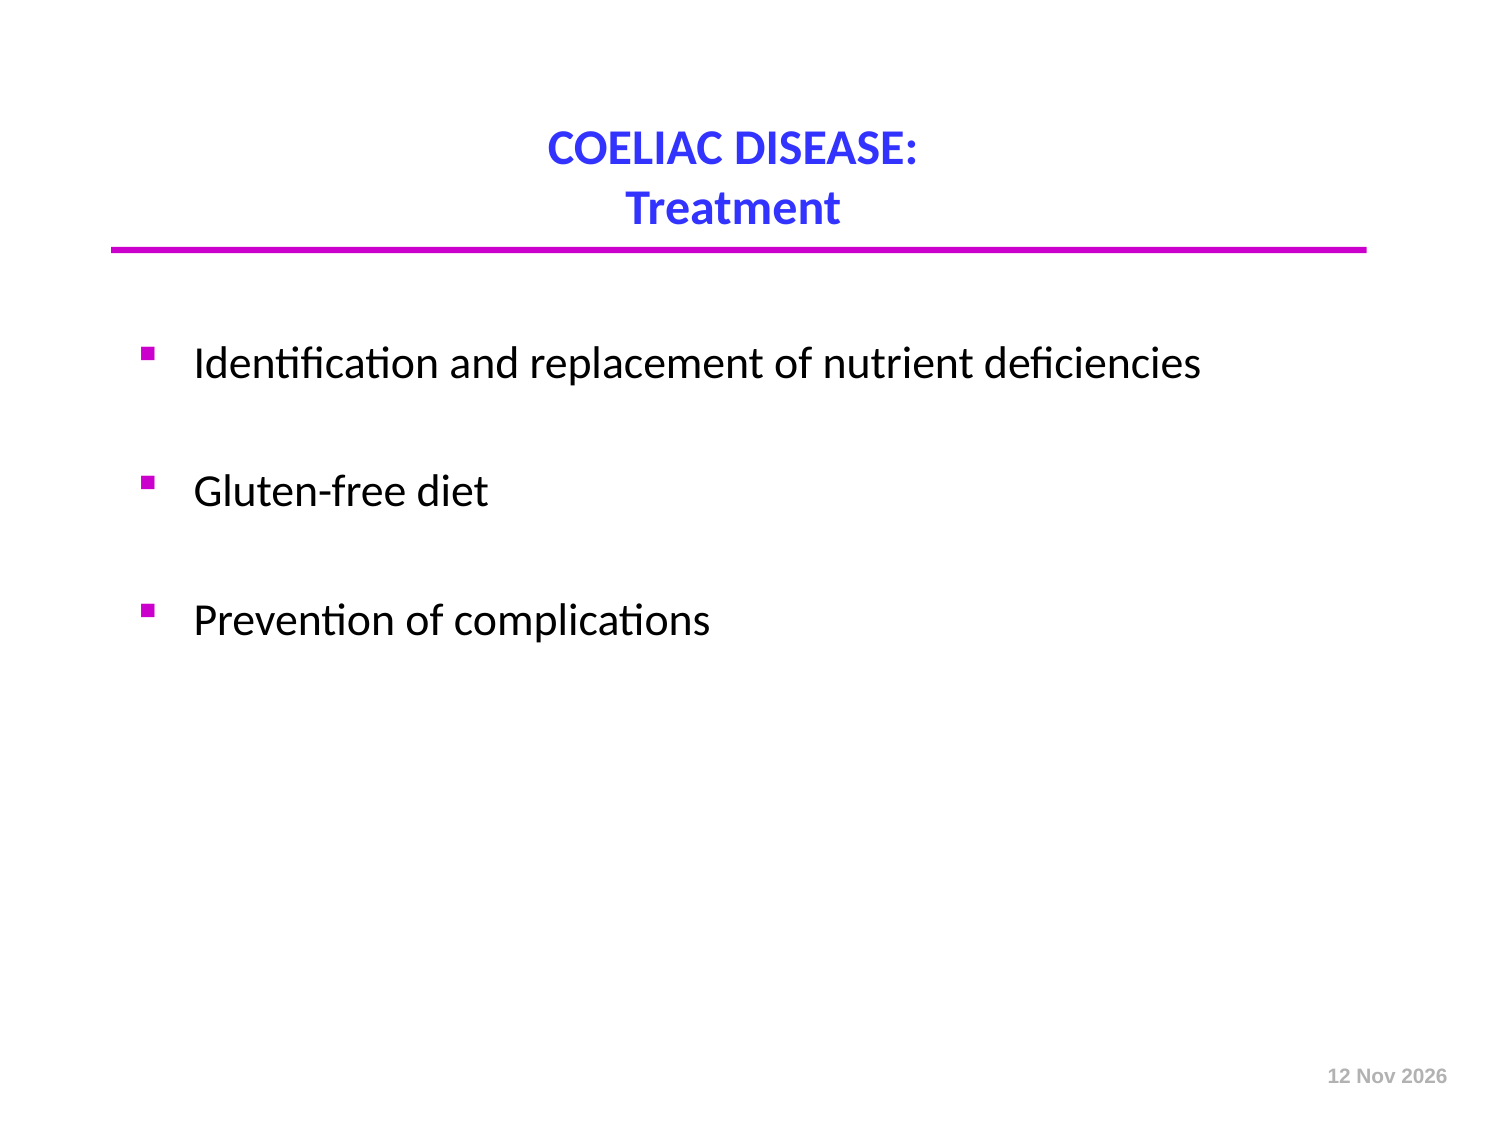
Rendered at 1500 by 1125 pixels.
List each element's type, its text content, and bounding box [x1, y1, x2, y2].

slide_number Oct-12 [1312, 1037, 1488, 1113]
list Identification and replacement of nutrient deficiencies Gluten-free diet Prevention of complications [122, 324, 1374, 988]
title COELIAC DISEASE: Treatment [222, 99, 1245, 250]
